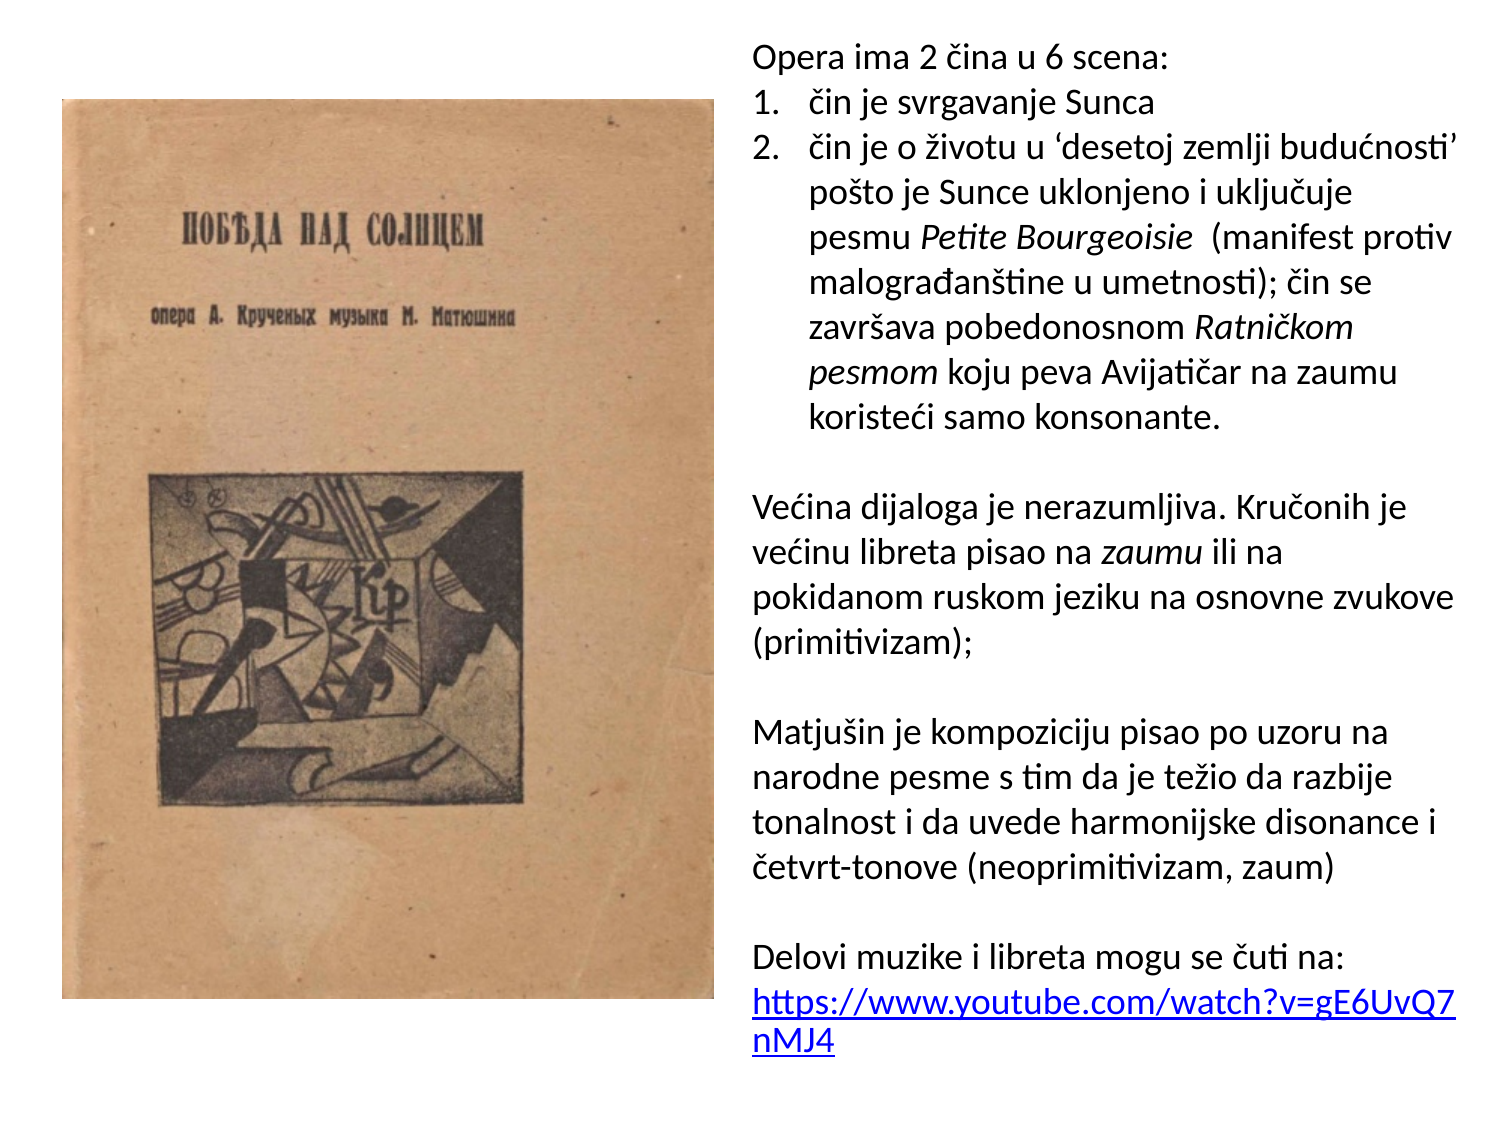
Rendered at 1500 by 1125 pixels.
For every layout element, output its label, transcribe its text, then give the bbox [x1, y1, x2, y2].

picture [62, 99, 714, 999]
text_box Opera ima 2 čina u 6 scena: čin je svrgavanje Sunca čin je o životu u ‘desetoj zemlji budućnosti’ pošto je Sunce uklonjeno i uključuje pesmu Petite Bourgeoisie (manifest protiv malograđanštine u umetnosti); čin se završava pobedonosnom Ratničkom pesmom koju peva Avijatičar na zaumu koristeći samo konsonante. Većina dijaloga je nerazumljiva. Kručonih je većinu libreta pisao na zaumu ili na pokidanom ruskom jeziku na osnovne zvukove (primitivizam); Matjušin je kompoziciju pisao po uzoru na narodne pesme s tim da je težio da razbije tonalnost i da uvede harmonijske disonance i četvrt-tonove (neoprimitivizam, zaum) Delovi muzike i libreta mogu se čuti na: https://www.youtube.com/watch?v=gE6UvQ7nMJ4 [737, 24, 1475, 1070]
